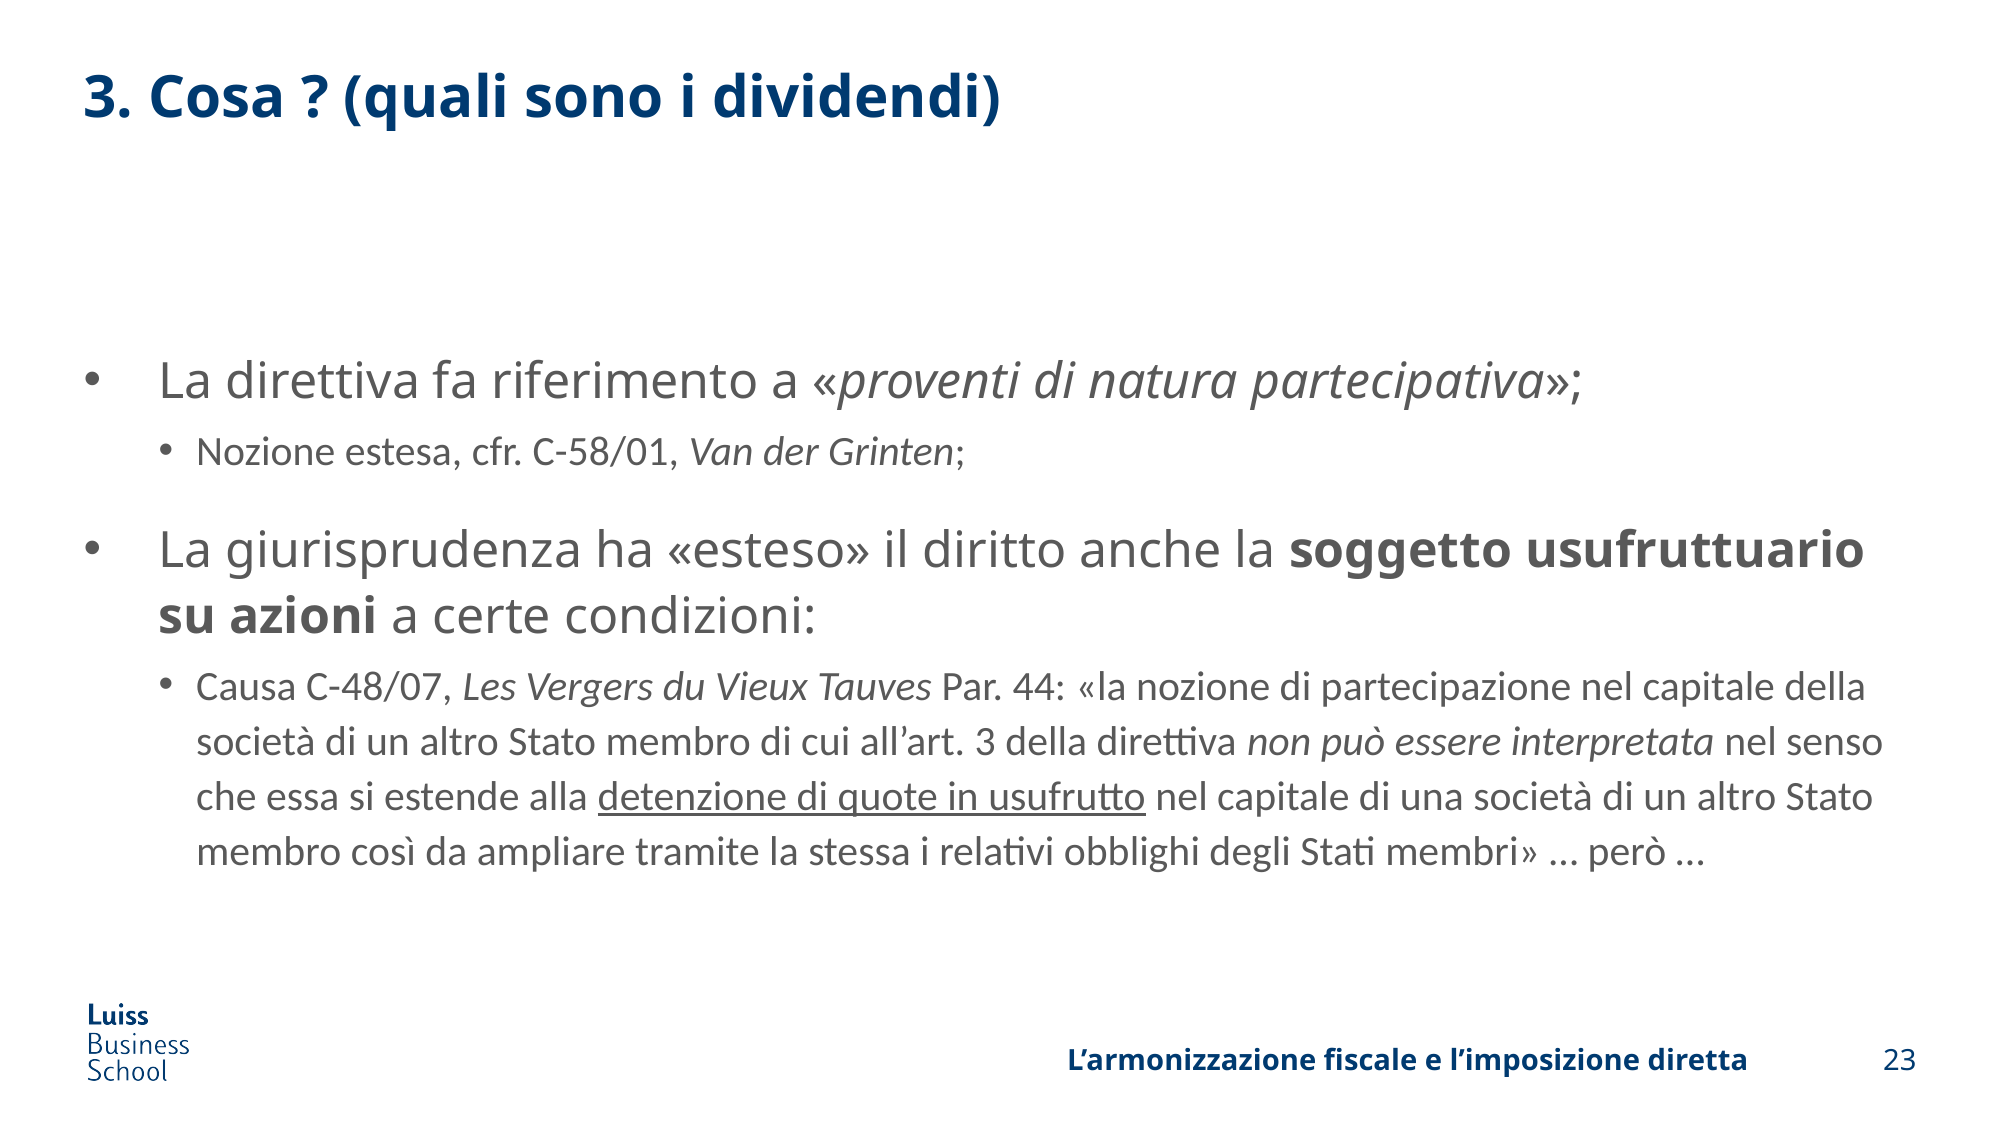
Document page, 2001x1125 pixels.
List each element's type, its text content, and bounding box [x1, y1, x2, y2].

slide_number 23 [1787, 1021, 1929, 1081]
list La direttiva fa riferimento a «proventi di natura partecipativa»; Nozione estesa, cfr. C-58/01, Van der Grinten; La giurisprudenza ha «esteso» il diritto anche la soggetto usufruttuario su azioni a certe condizioni: Causa C-48/07, Les Vergers du Vieux Tauves Par. 44: «la nozione di partecipazione nel capitale della società di un altro Stato membro di cui all’art. 3 della direttiva non può essere interpretata nel senso che essa si estende alla detenzione di quote in usufrutto nel capitale di una società di un altro Stato membro così da ampliare tramite la stessa i relativi obblighi degli Stati membri» … però … [68, 252, 1910, 964]
title 3. Cosa ? (quali sono i dividendi) [68, 59, 1910, 223]
picture [88, 1003, 189, 1081]
footer L’armonizzazione fiscale e l’imposizione diretta [486, 1021, 1761, 1081]
